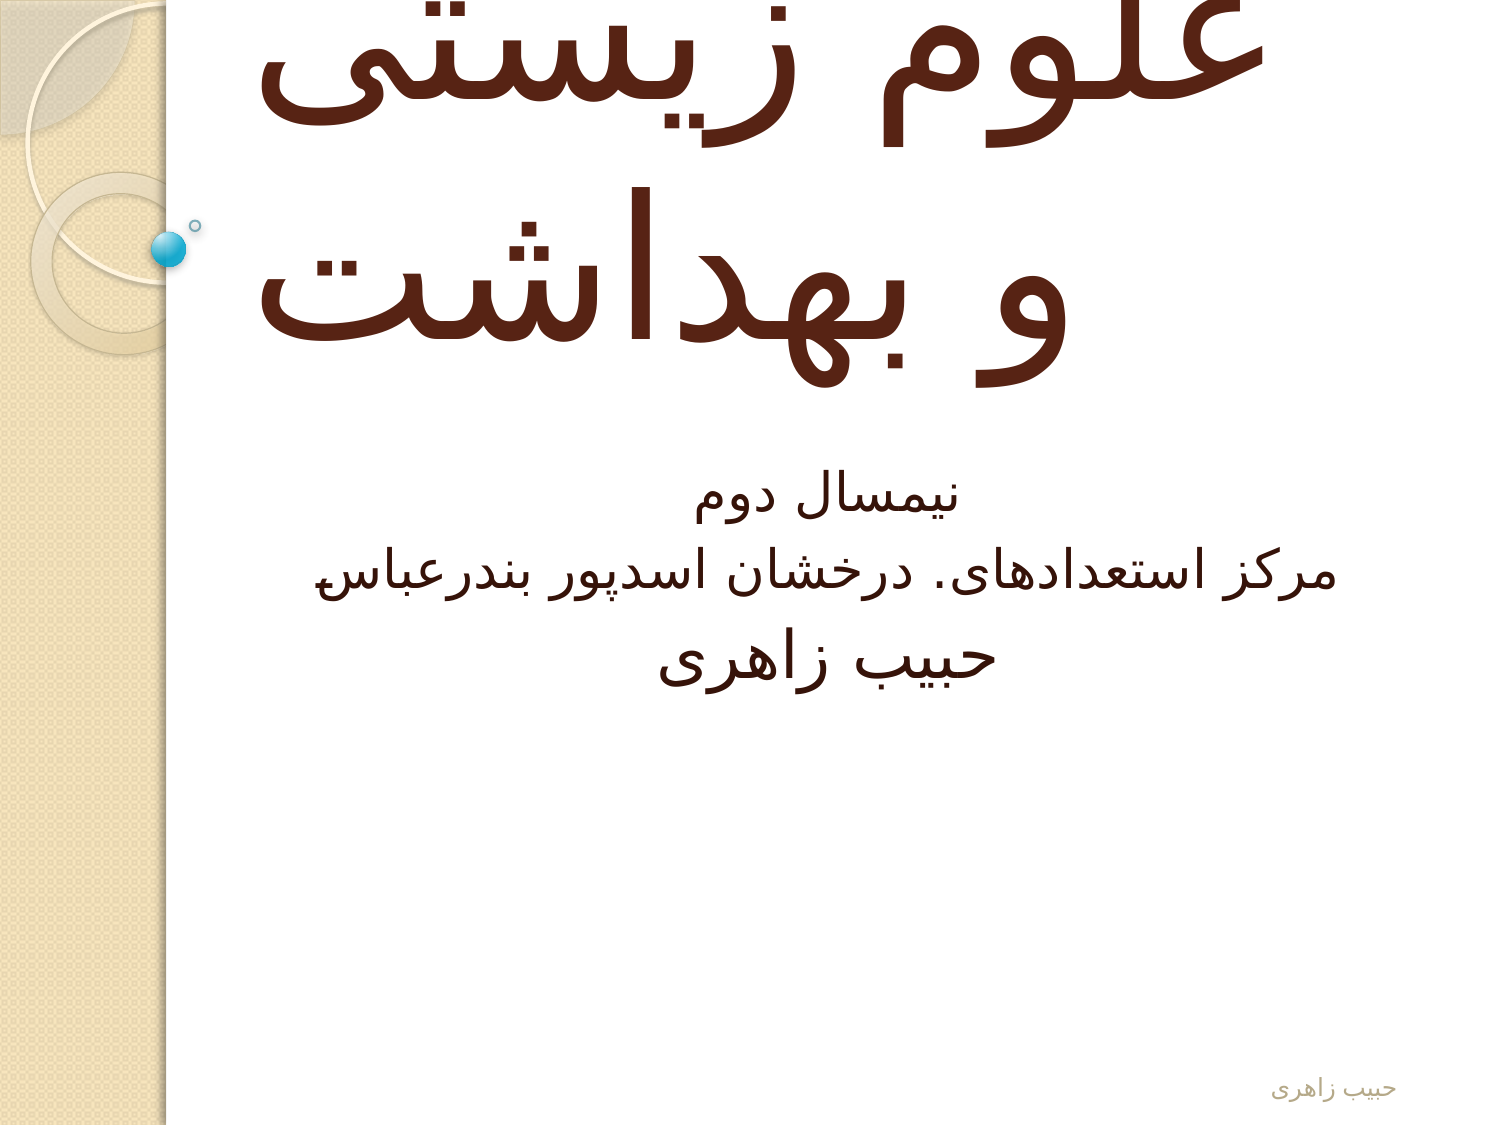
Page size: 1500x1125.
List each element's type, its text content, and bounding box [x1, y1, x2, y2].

title علوم زيستی و بهداشت [234, 59, 1450, 387]
footer حبیب زاهری [937, 1034, 1413, 1113]
subtitle نیمسال دوم مرکز استعدادهای. درخشان اسدپور بندرعباس حبیب زاهری [222, 457, 1438, 745]
